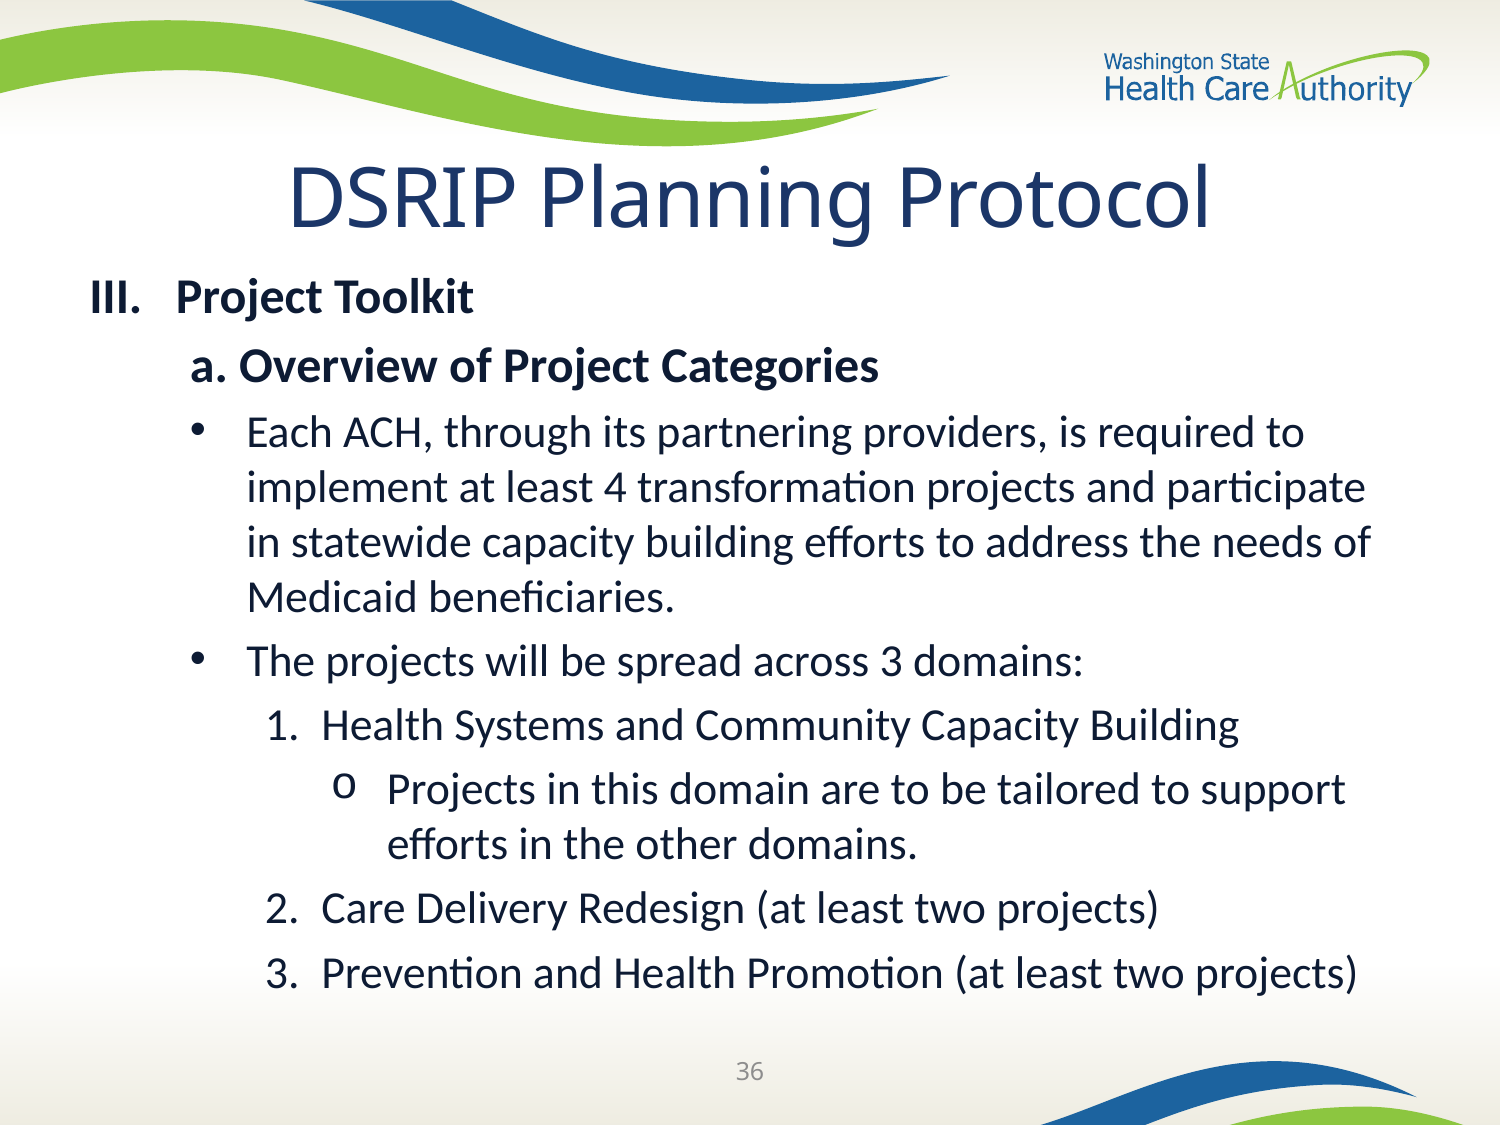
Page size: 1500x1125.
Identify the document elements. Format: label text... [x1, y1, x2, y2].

list a. Overview of Project Categories Each ACH, through its partnering providers, is required to implement at least 4 transformation projects and participate in statewide capacity building efforts to address the needs of Medicaid beneficiaries. The projects will be spread across 3 domains: Health Systems and Community Capacity Building Projects in this domain are to be tailored to support efforts in the other domains. Care Delivery Redesign (at least two projects) Prevention and Health Promotion (at least two projects) [174, 324, 1426, 825]
slide_number 36 [575, 1042, 925, 1103]
list III. Project Toolkit [74, 255, 1225, 756]
title DSRIP Planning Protocol [75, 99, 1425, 288]
